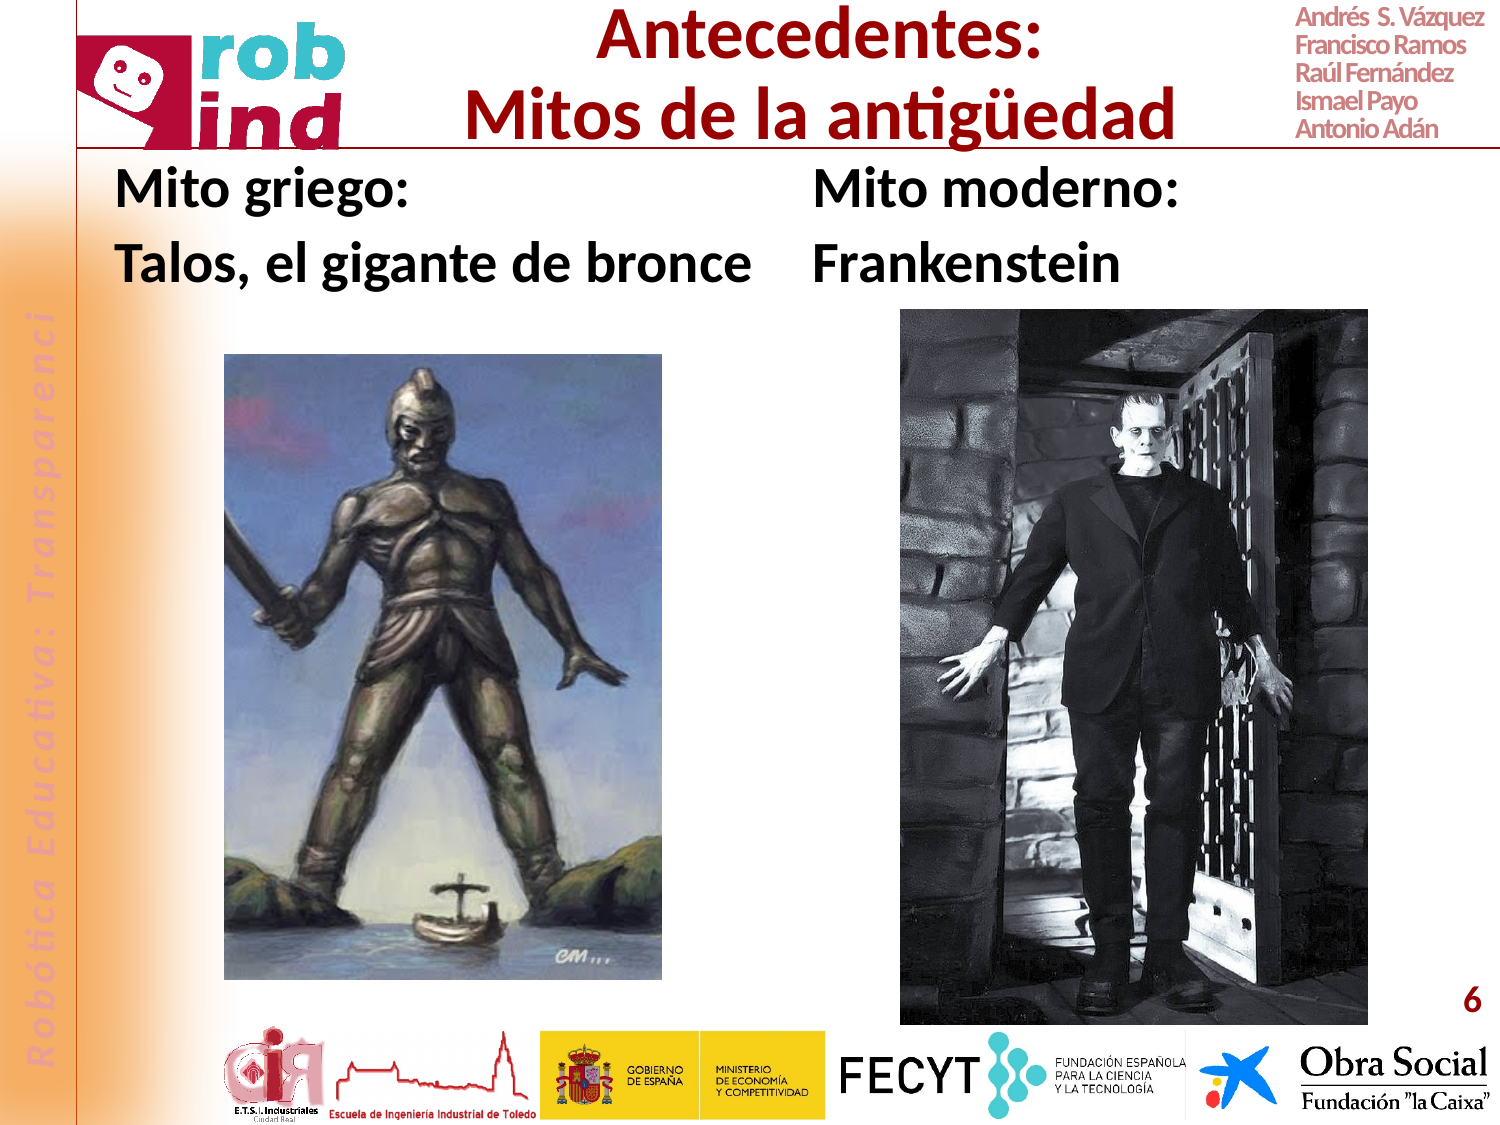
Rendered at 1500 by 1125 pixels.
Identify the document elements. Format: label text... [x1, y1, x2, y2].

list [899, 309, 1368, 1026]
list Mito griego: Talos, el gigante de bronce [100, 172, 786, 303]
list Mito moderno: Frankenstein [797, 172, 1471, 303]
picture [1191, 1033, 1498, 1117]
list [223, 354, 662, 981]
slide_number 6 [1371, 967, 1498, 1027]
picture [540, 1030, 1186, 1120]
picture [76, 16, 347, 150]
picture [221, 1026, 537, 1124]
title Antecedentes: Mitos de la antigüedad [348, 0, 1294, 149]
